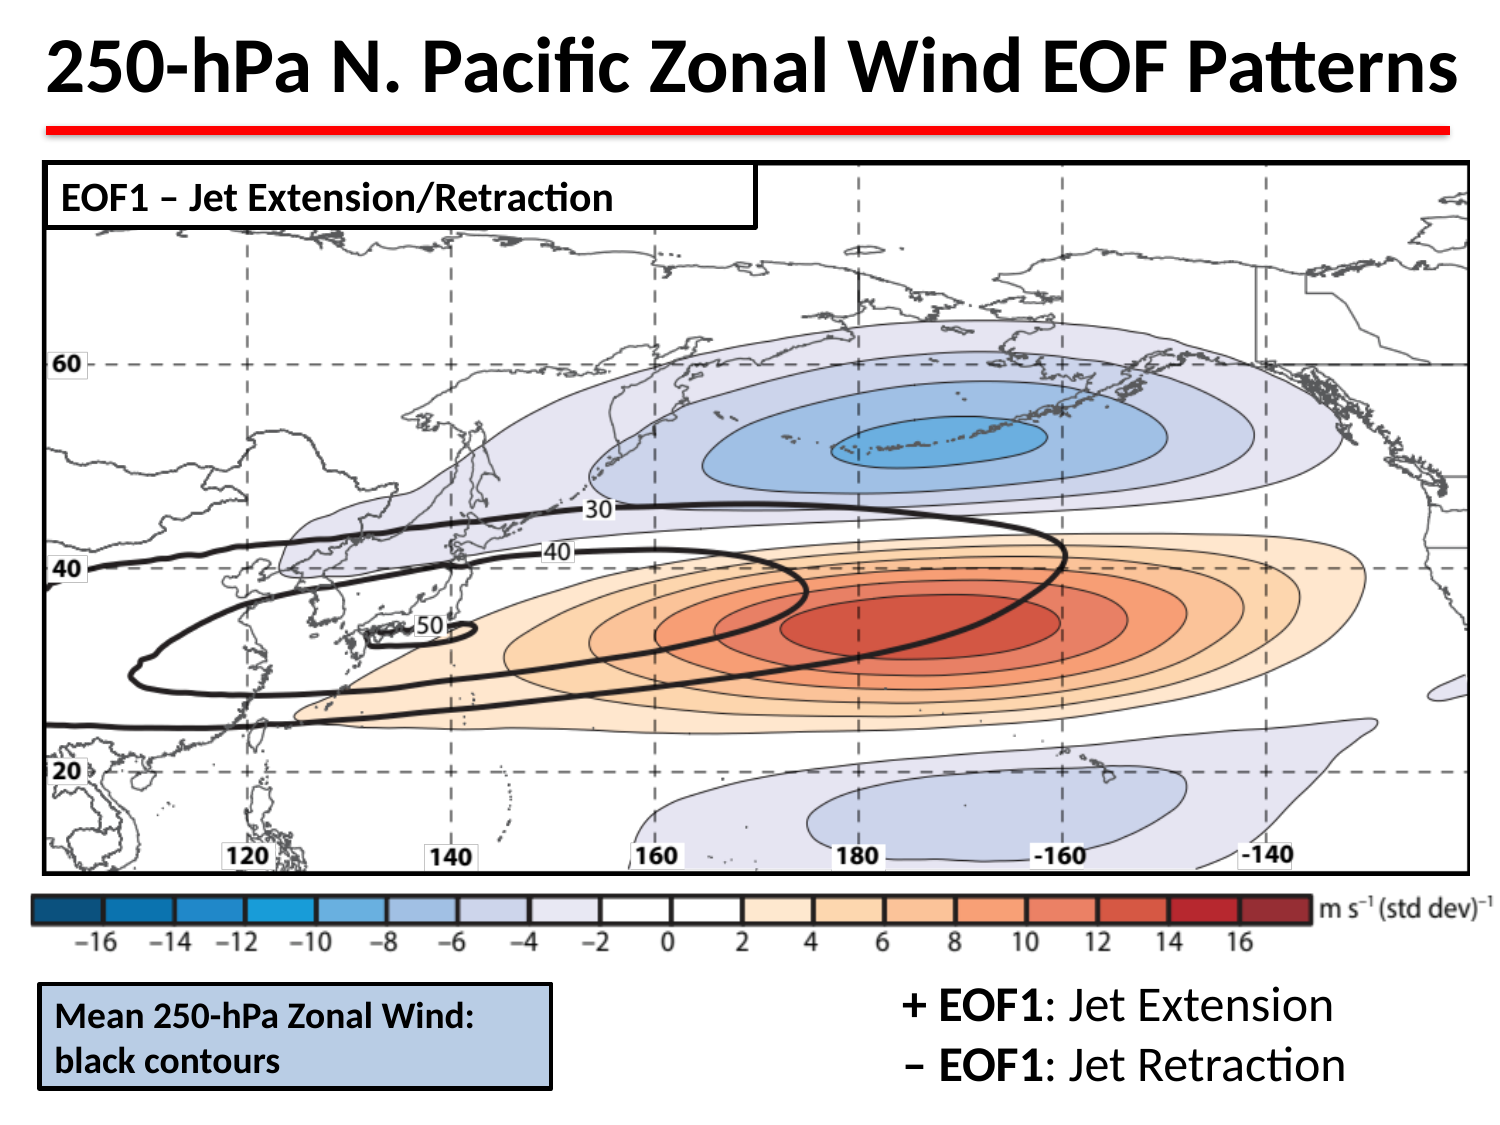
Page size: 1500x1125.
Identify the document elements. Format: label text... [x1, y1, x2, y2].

picture [41, 160, 1471, 876]
text_box + EOF1: Jet Extension – EOF1: Jet Retraction [887, 973, 1475, 1099]
text_box Mean 250-hPa Zonal Wind: black contours [39, 983, 552, 1089]
text_box 250-hPa N. Pacific Zonal Wind EOF Patterns [30, 6, 1500, 116]
picture [30, 883, 1500, 965]
